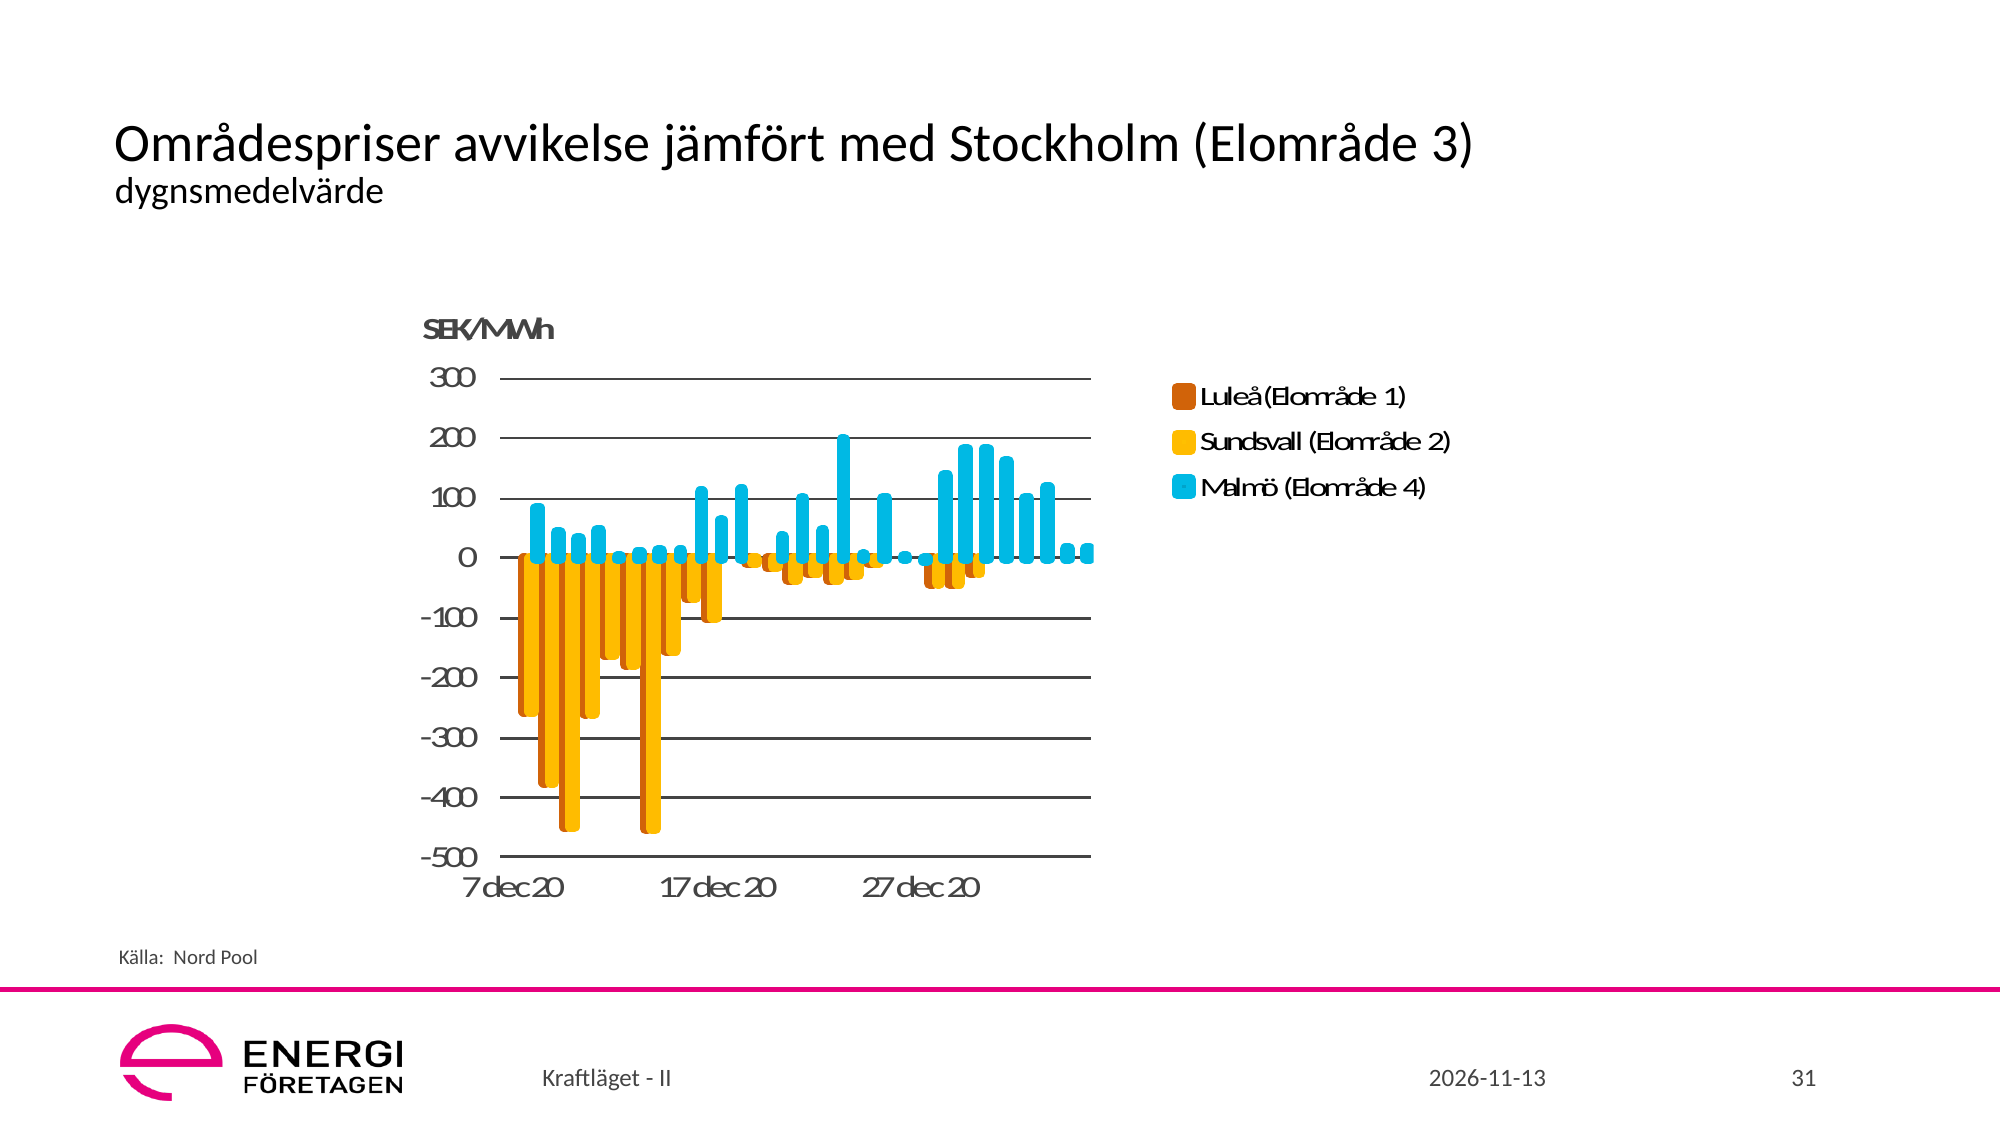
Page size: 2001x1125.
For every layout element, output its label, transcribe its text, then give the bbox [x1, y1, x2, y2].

footer Kraftläget - II [527, 1071, 1380, 1107]
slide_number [1413, 1046, 1649, 1107]
slide_number 31 [1776, 1046, 1917, 1107]
title Områdespriser avvikelse jämfört med Stockholm (Elområde 3) dygnsmedelvärde [99, 30, 1900, 219]
list Källa: Nord Pool [103, 939, 388, 969]
picture [0, 176, 1644, 1101]
